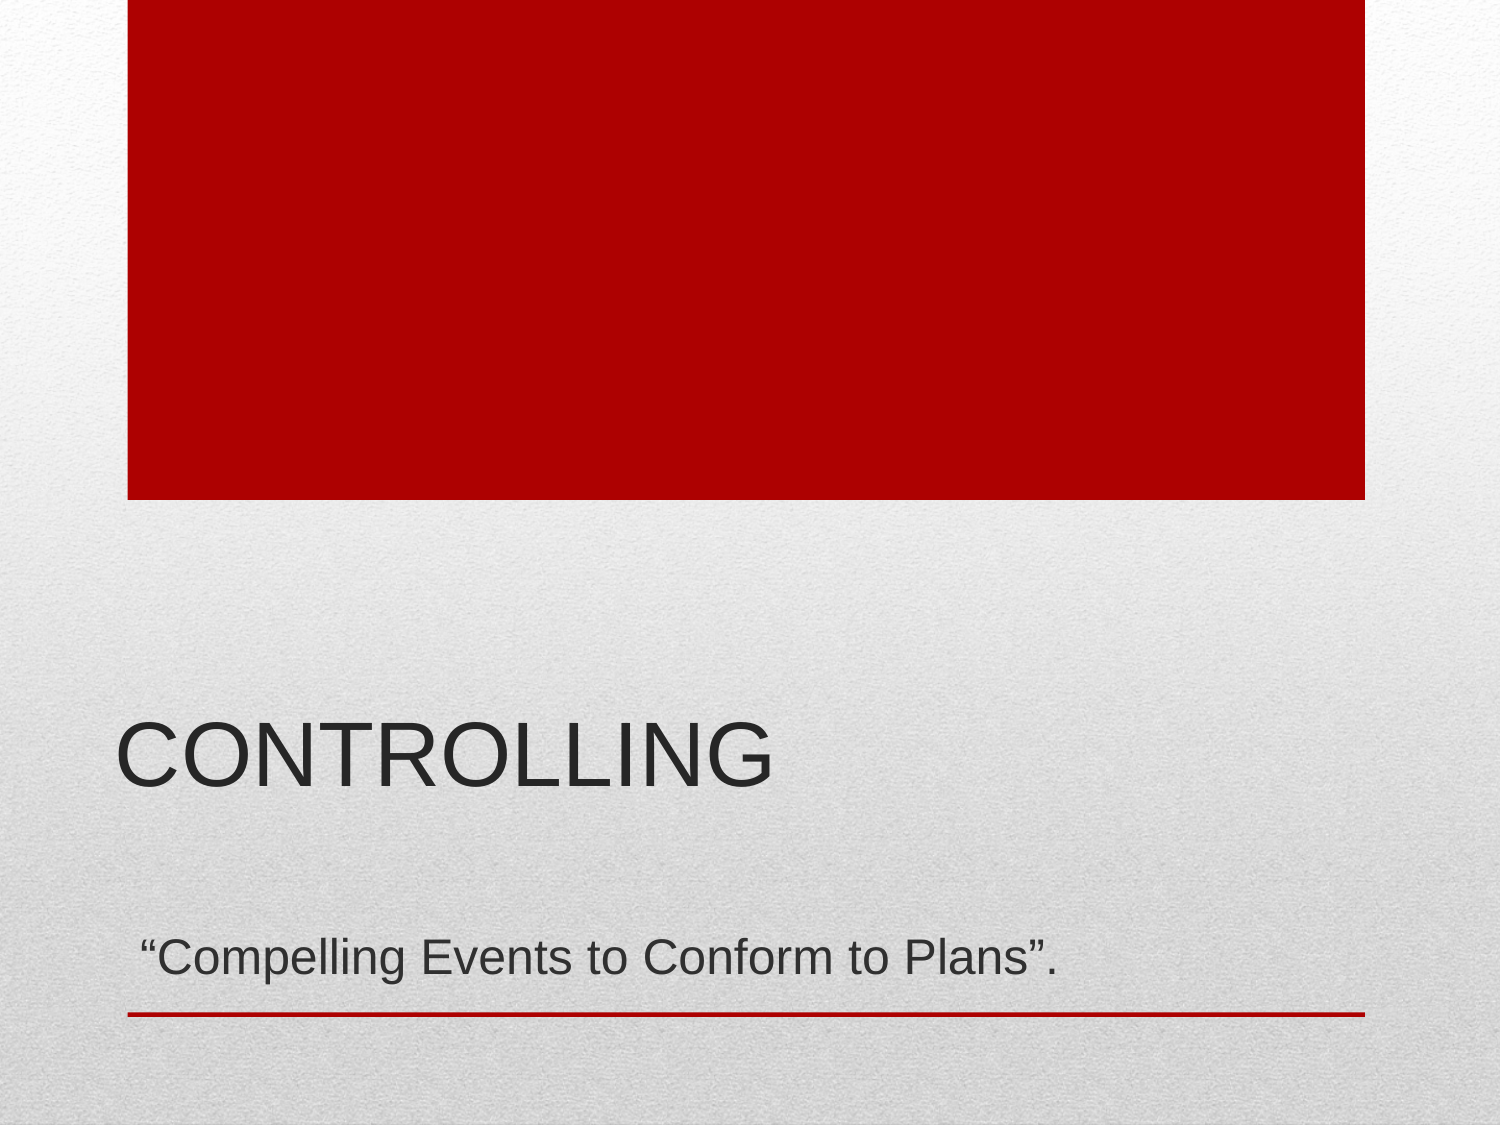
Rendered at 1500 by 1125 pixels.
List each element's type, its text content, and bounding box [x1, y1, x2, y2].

list “Compelling Events to Conform to Plans”. [125, 917, 1363, 1013]
title Controlling [99, 537, 1388, 813]
